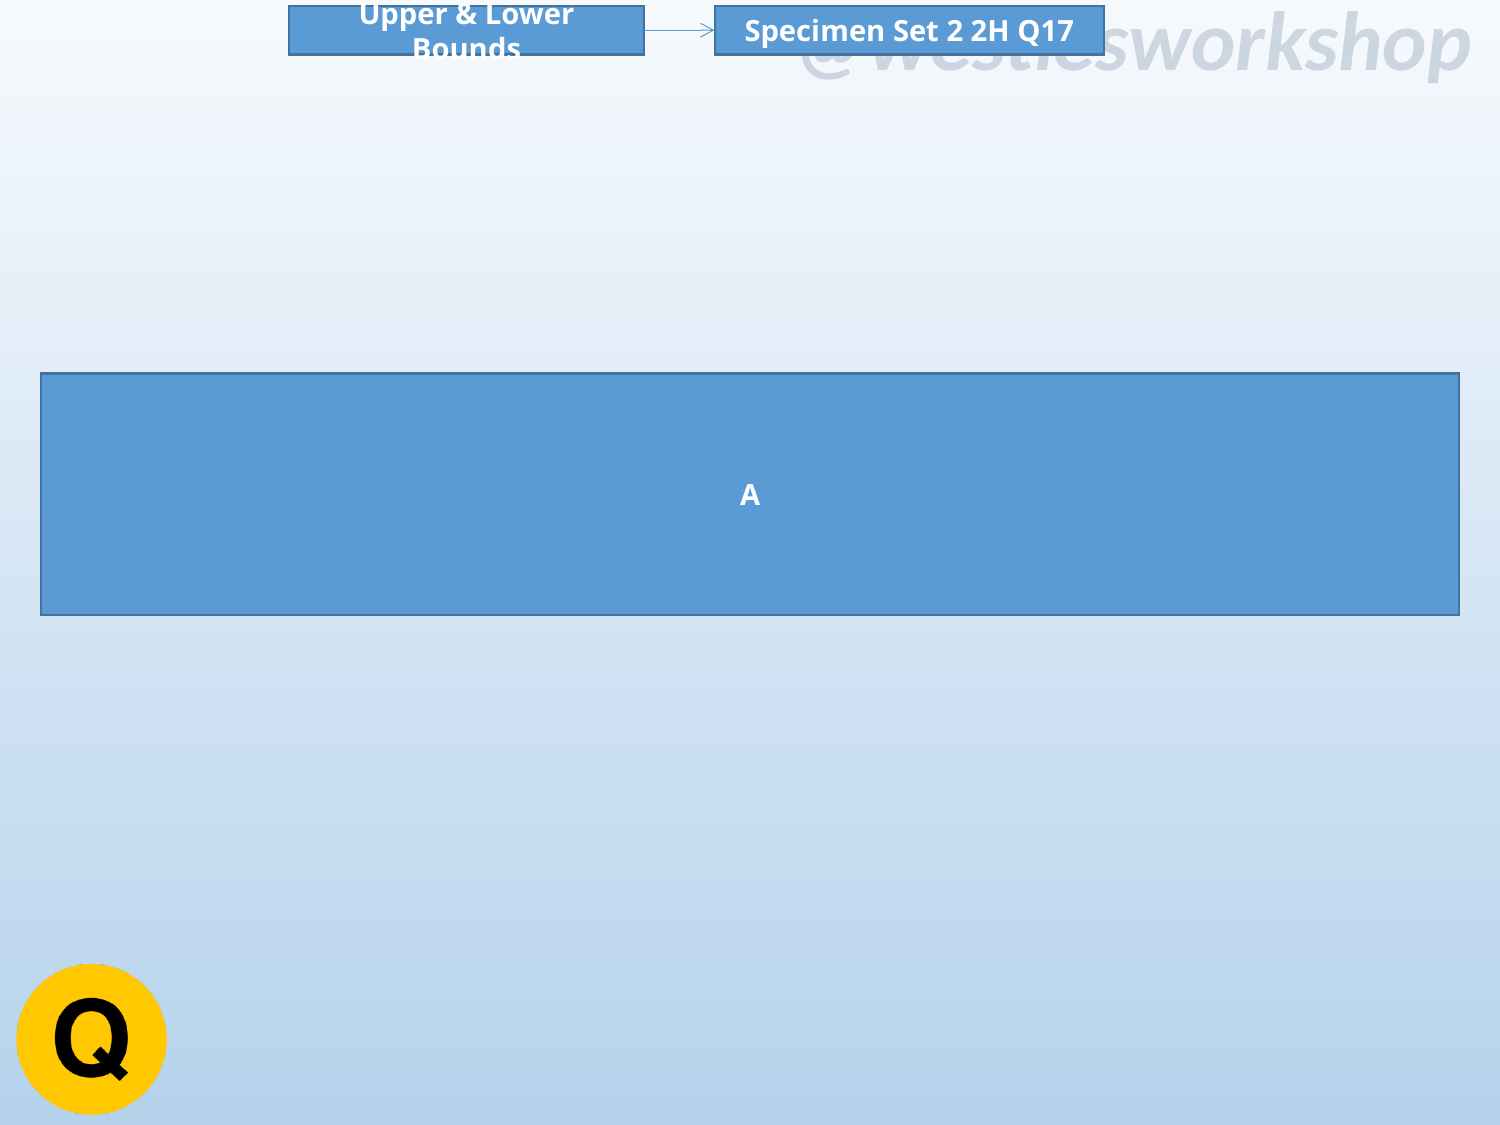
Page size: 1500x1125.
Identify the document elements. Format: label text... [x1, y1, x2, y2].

picture [0, 940, 191, 1125]
text_box Upper & Lower Bounds [288, 5, 645, 56]
picture [41, 373, 1459, 615]
text_box Specimen Set 2 2H Q17 [714, 5, 1105, 56]
